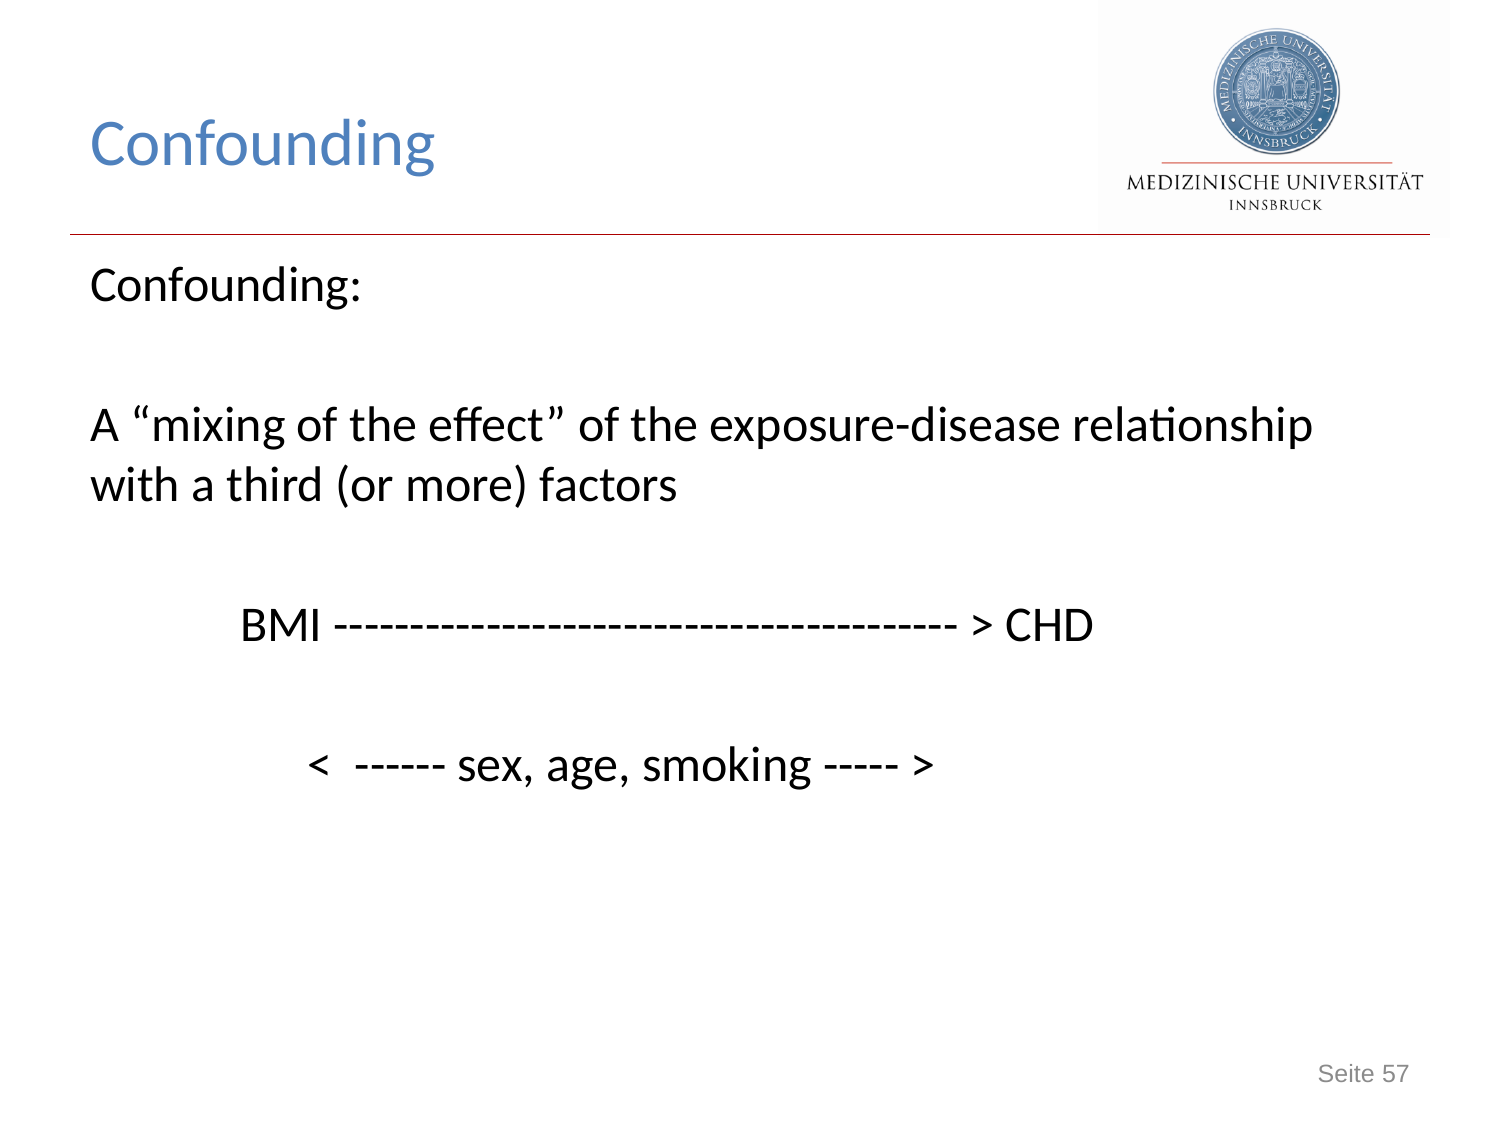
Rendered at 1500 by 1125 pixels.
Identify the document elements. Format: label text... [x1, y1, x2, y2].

slide_number 57 [1074, 1042, 1425, 1103]
title Confounding [75, 45, 1090, 233]
list Confounding: A “mixing of the effect” of the exposure-disease relationship with a third (or more) factors BMI ----------------------------------------- > CHD < ------ sex, age, smoking ----- > [75, 243, 1425, 1024]
picture [1098, 0, 1450, 238]
